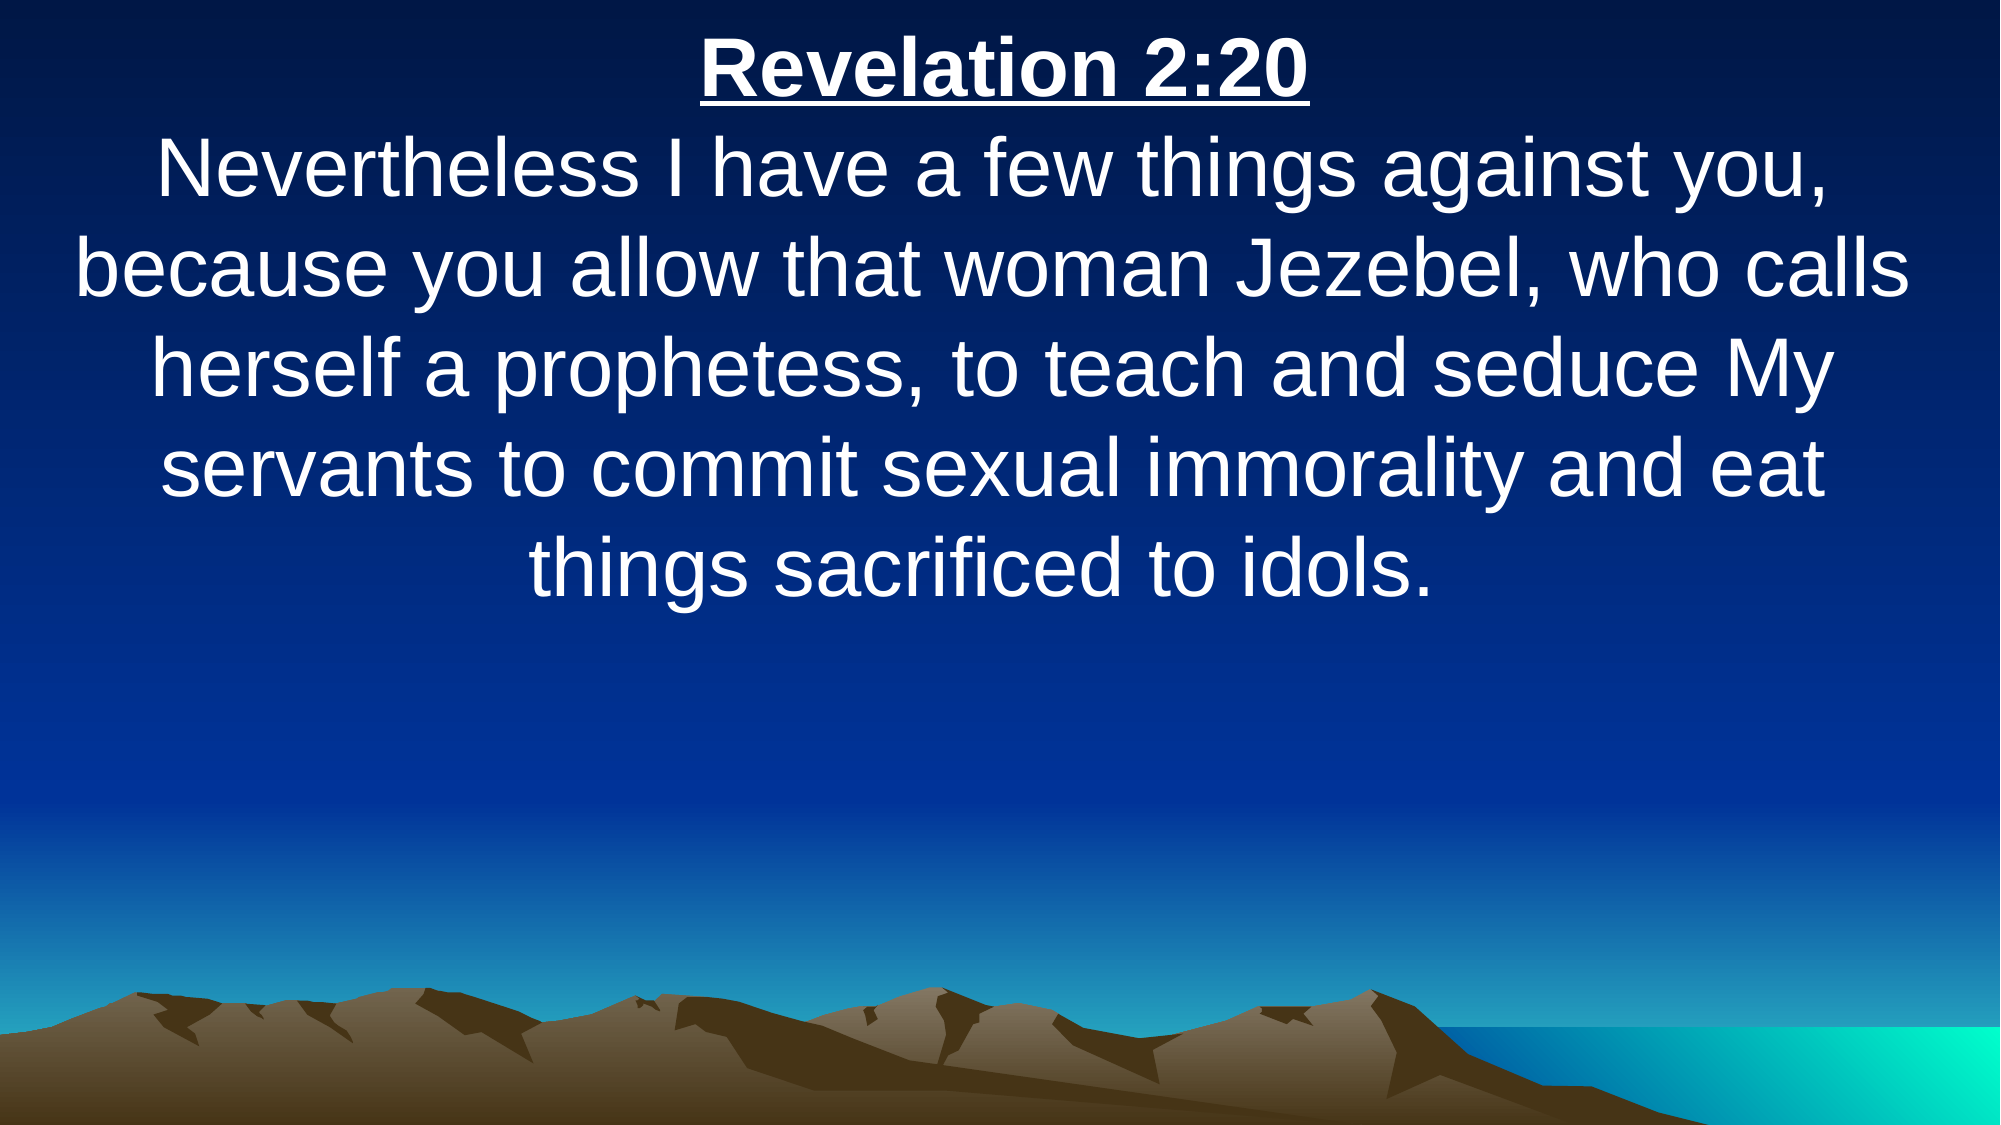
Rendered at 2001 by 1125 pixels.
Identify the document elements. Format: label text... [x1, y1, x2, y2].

text_box Revelation 2:20 Nevertheless I have a few things against you, because you allow that woman Jezebel, who calls herself a prophetess, to teach and seduce My servants to commit sexual immorality and eat things sacrificed to idols. [24, 5, 1963, 1125]
